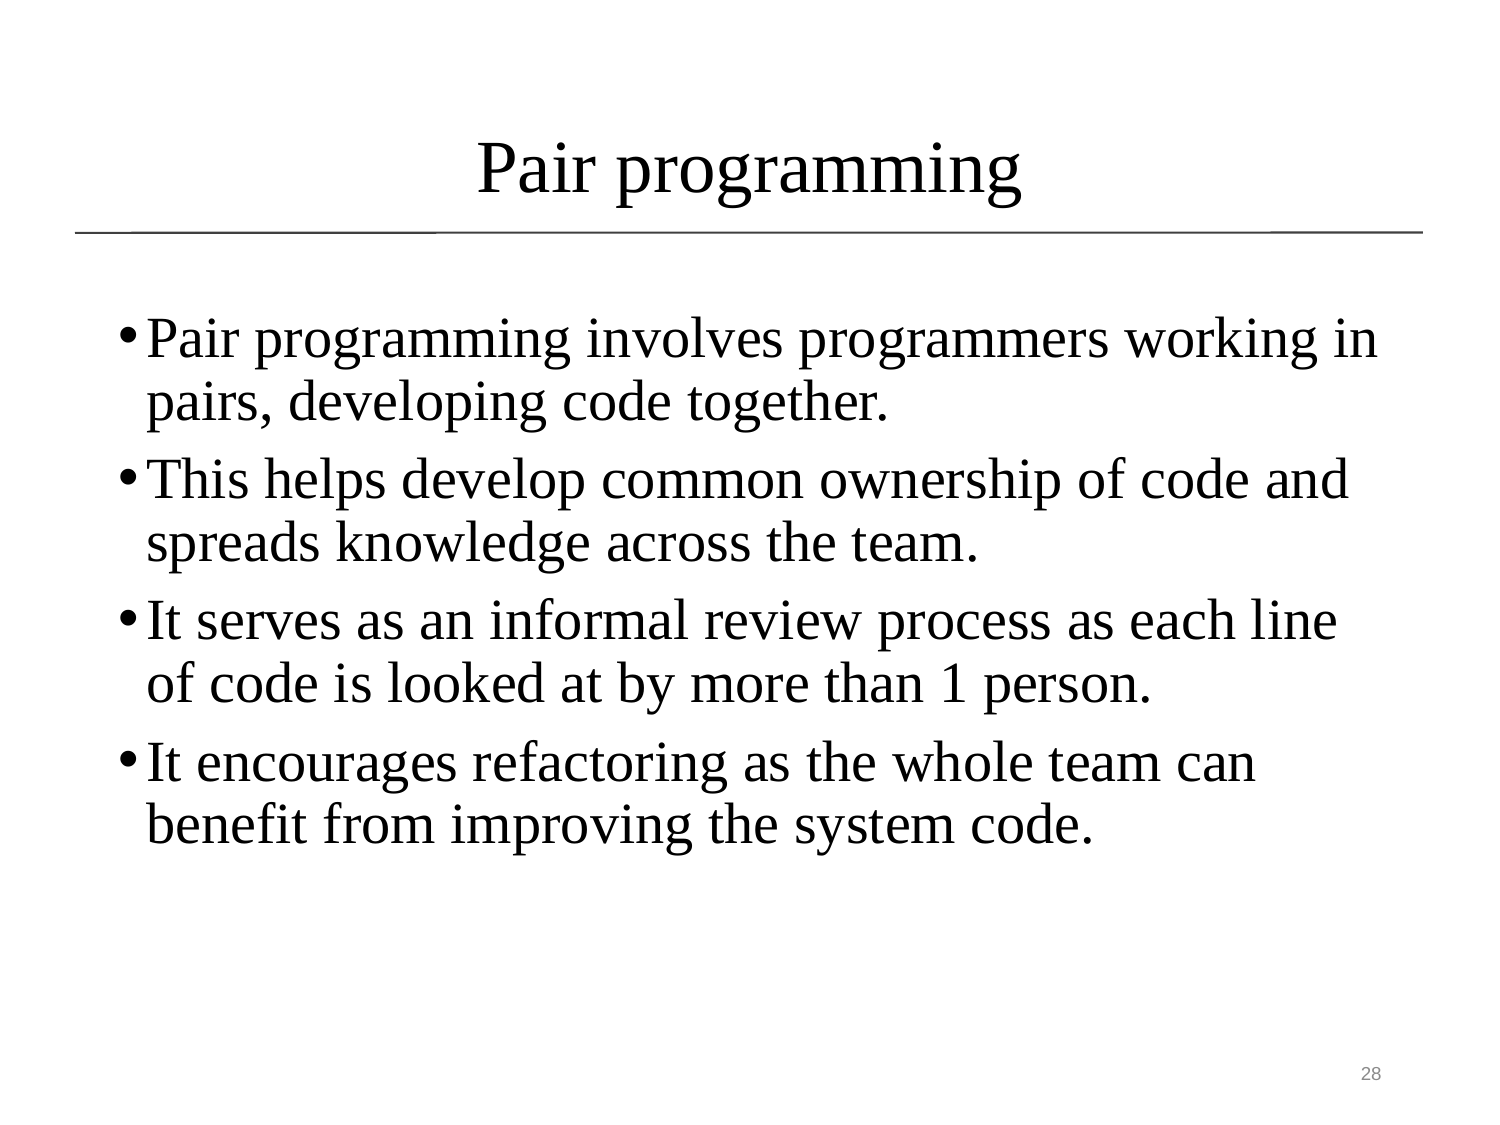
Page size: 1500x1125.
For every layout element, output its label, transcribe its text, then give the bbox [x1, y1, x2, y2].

title Pair programming [103, 59, 1397, 278]
list Pair programming involves programmers working in pairs, developing code together. This helps develop common ownership of code and spreads knowledge across the team. It serves as an informal review process as each line of code is looked at by more than 1 person. It encourages refactoring as the whole team can benefit from improving the system code. [103, 299, 1397, 1014]
slide_number 28 [1059, 1042, 1397, 1103]
